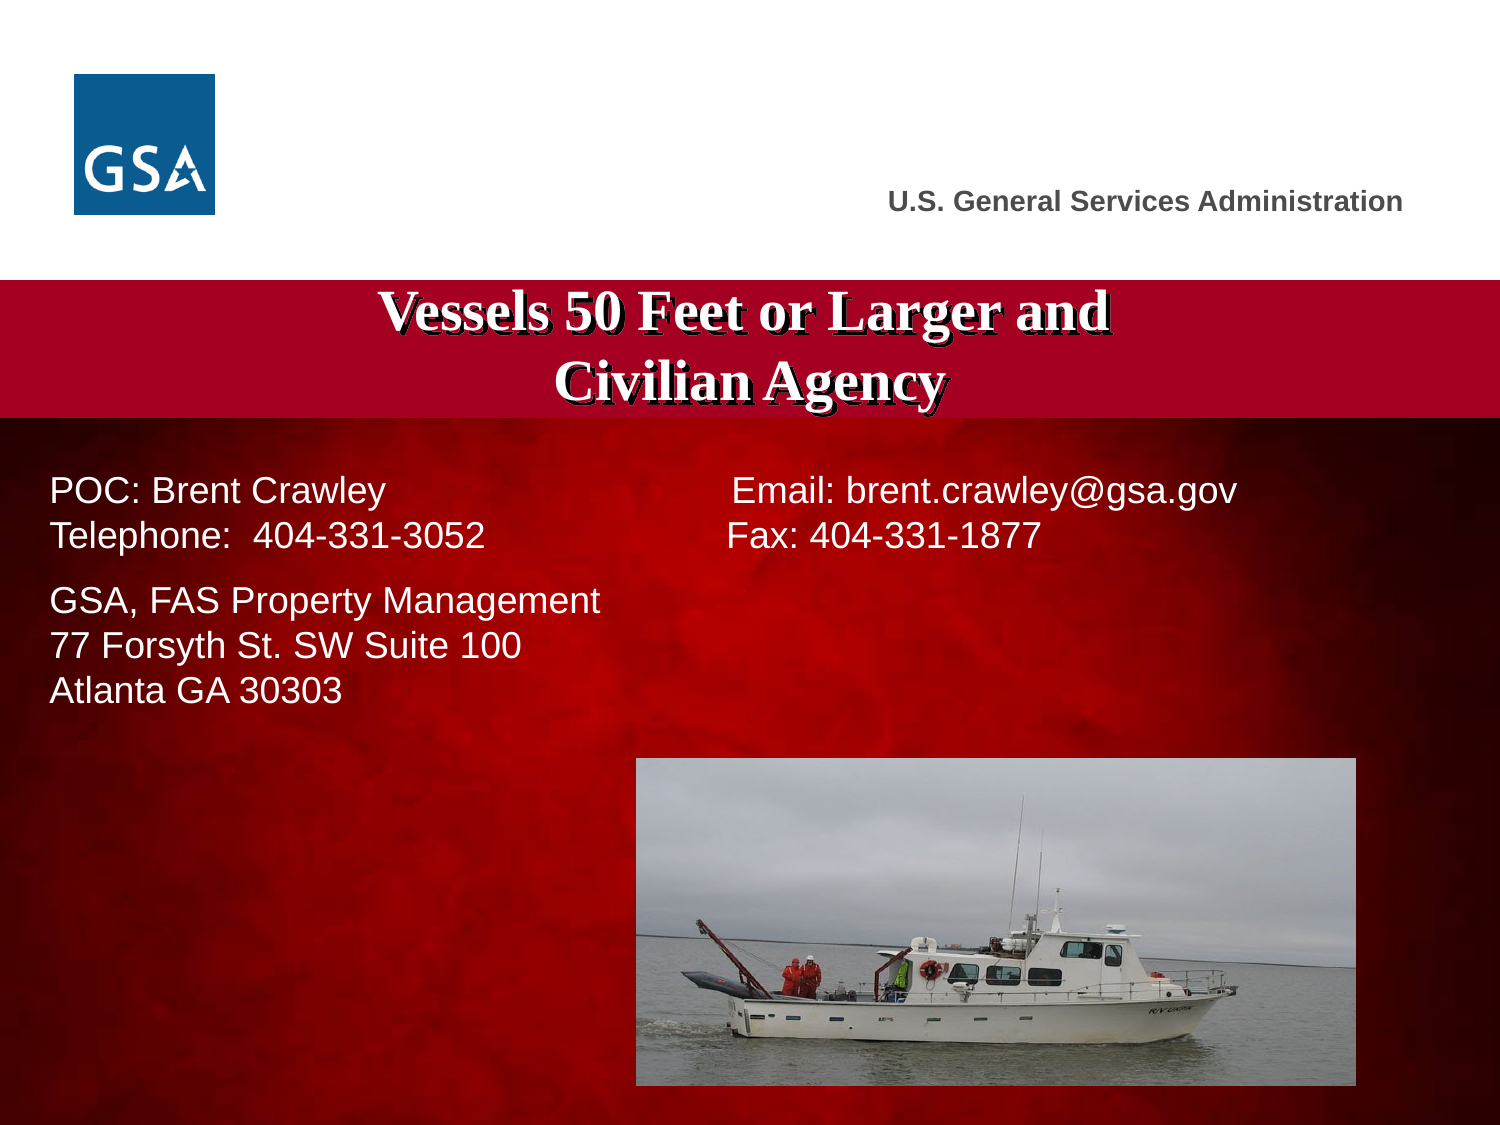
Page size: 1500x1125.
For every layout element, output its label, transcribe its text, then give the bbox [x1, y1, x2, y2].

title Vessels 50 Feet or Larger and Civilian Agency [81, 272, 1420, 416]
picture [74, 74, 215, 215]
picture [0, 418, 1500, 1125]
